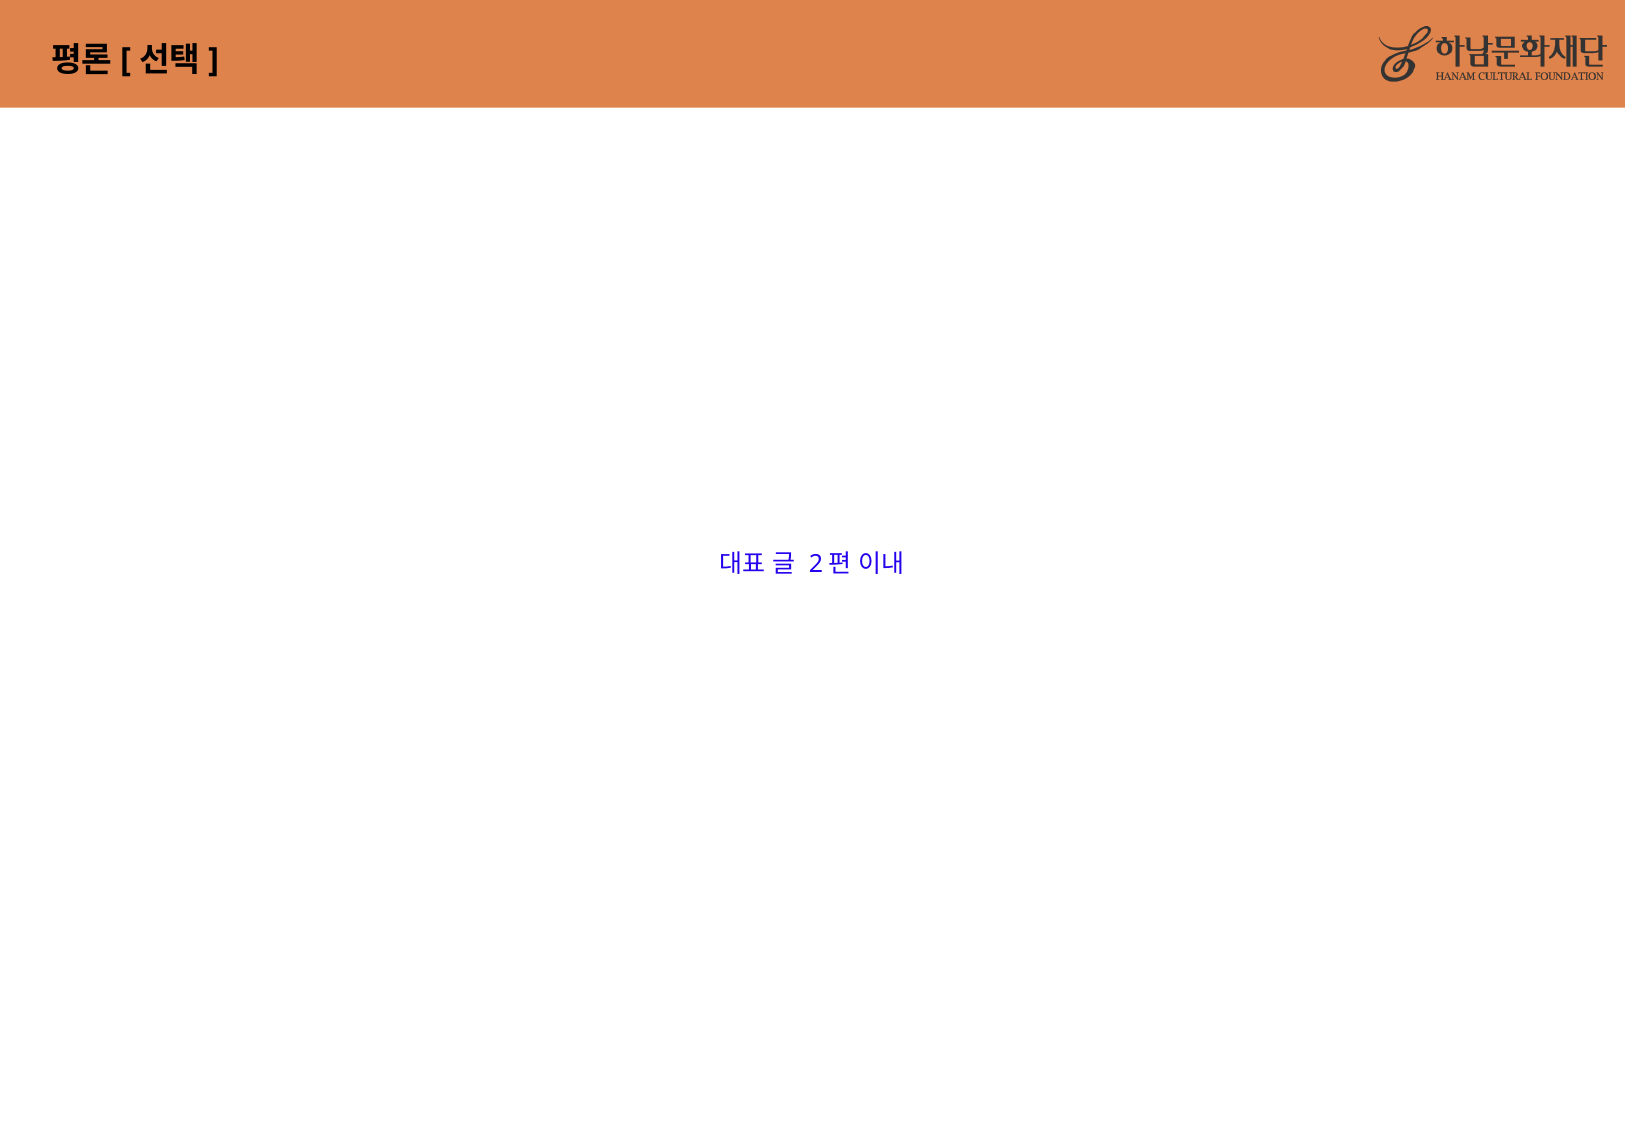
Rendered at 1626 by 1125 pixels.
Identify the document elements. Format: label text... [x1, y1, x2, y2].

picture [1378, 25, 1607, 82]
text_box 평론[선택] [21, 30, 405, 86]
text_box [0, 0, 1625, 110]
text_box 대표 글 2편 이내 [705, 540, 920, 585]
